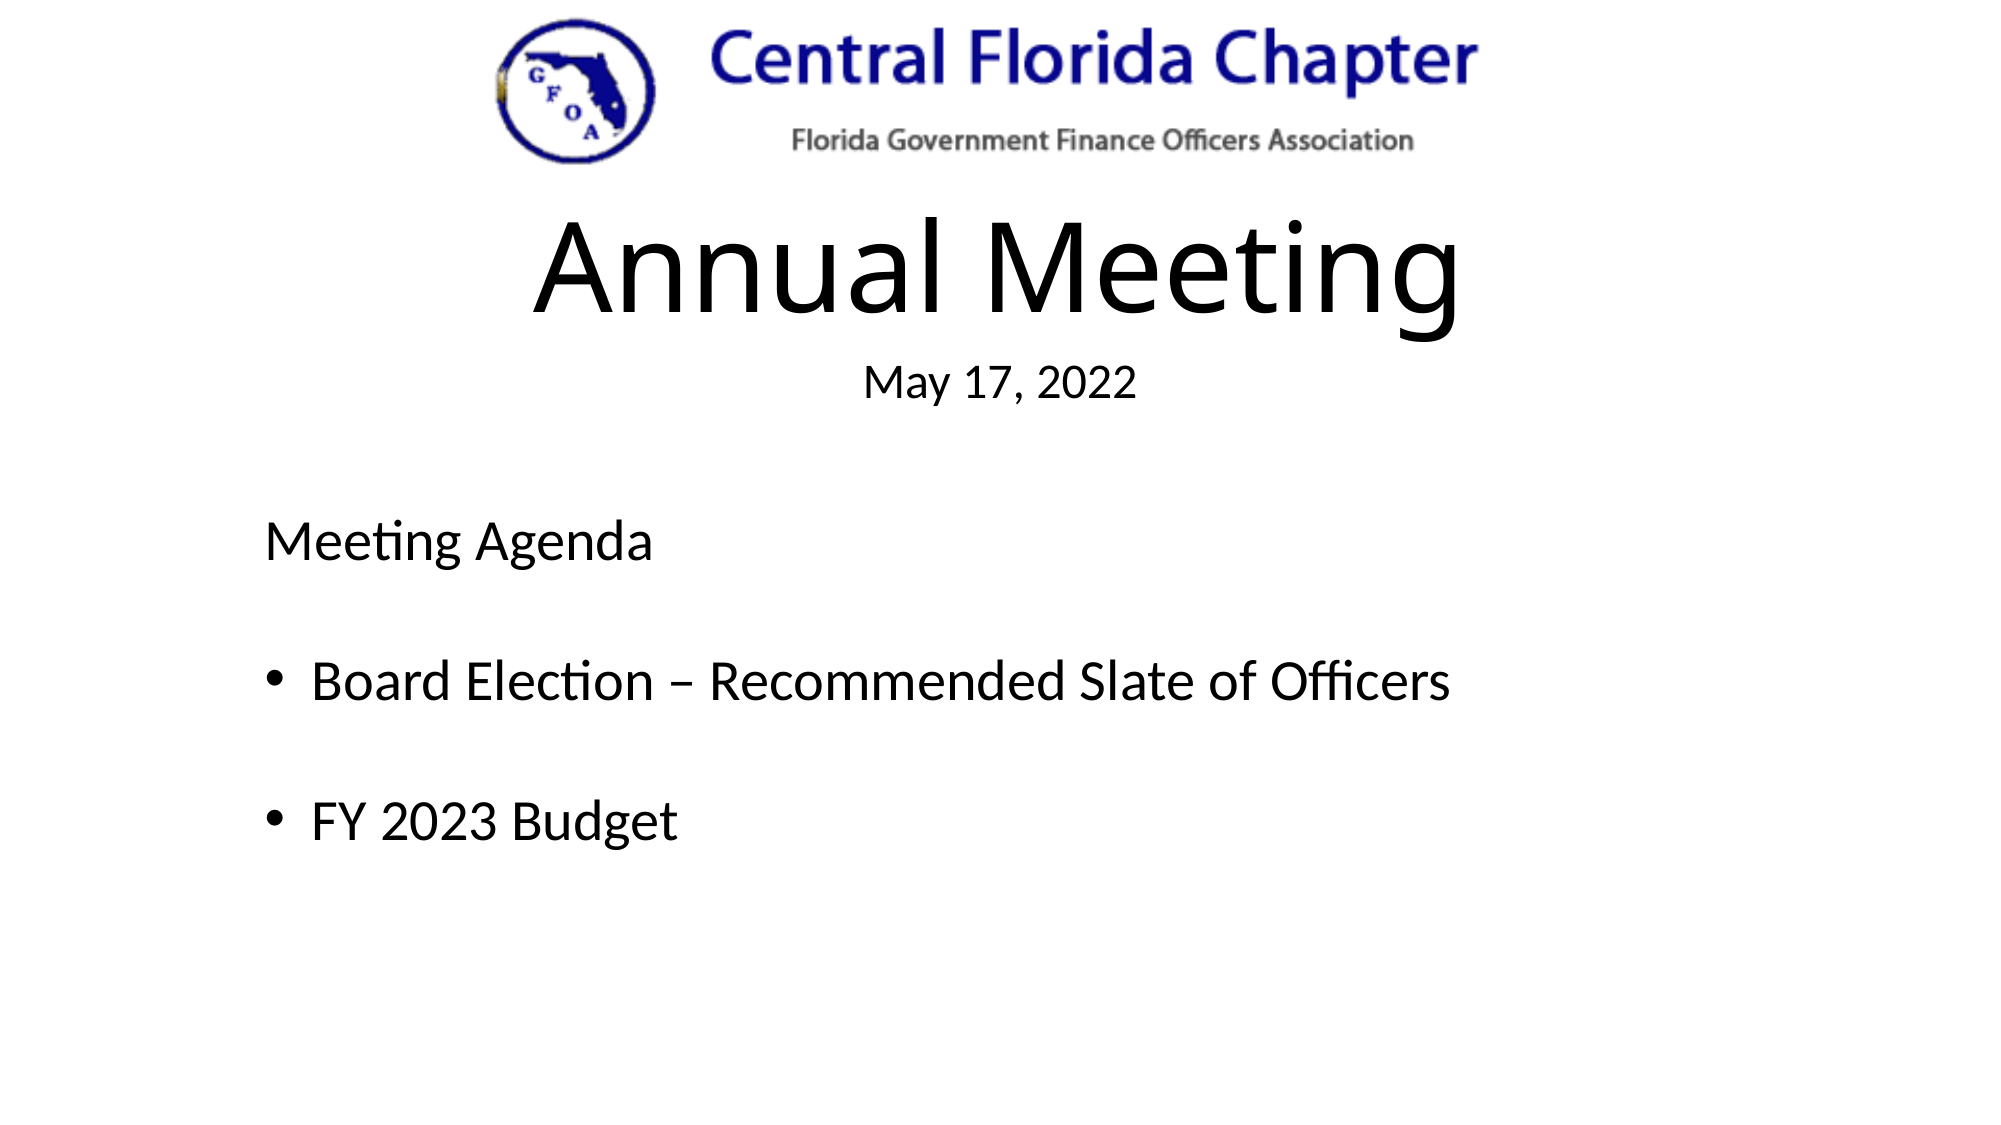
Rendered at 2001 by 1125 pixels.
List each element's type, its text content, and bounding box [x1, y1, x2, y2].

text_box Meeting Agenda Board Election – Recommended Slate of Officers FY 2023 Budget [249, 494, 1750, 860]
title Annual Meeting [249, 184, 1750, 347]
picture [479, 0, 1521, 188]
subtitle May 17, 2022 [249, 347, 1750, 423]
